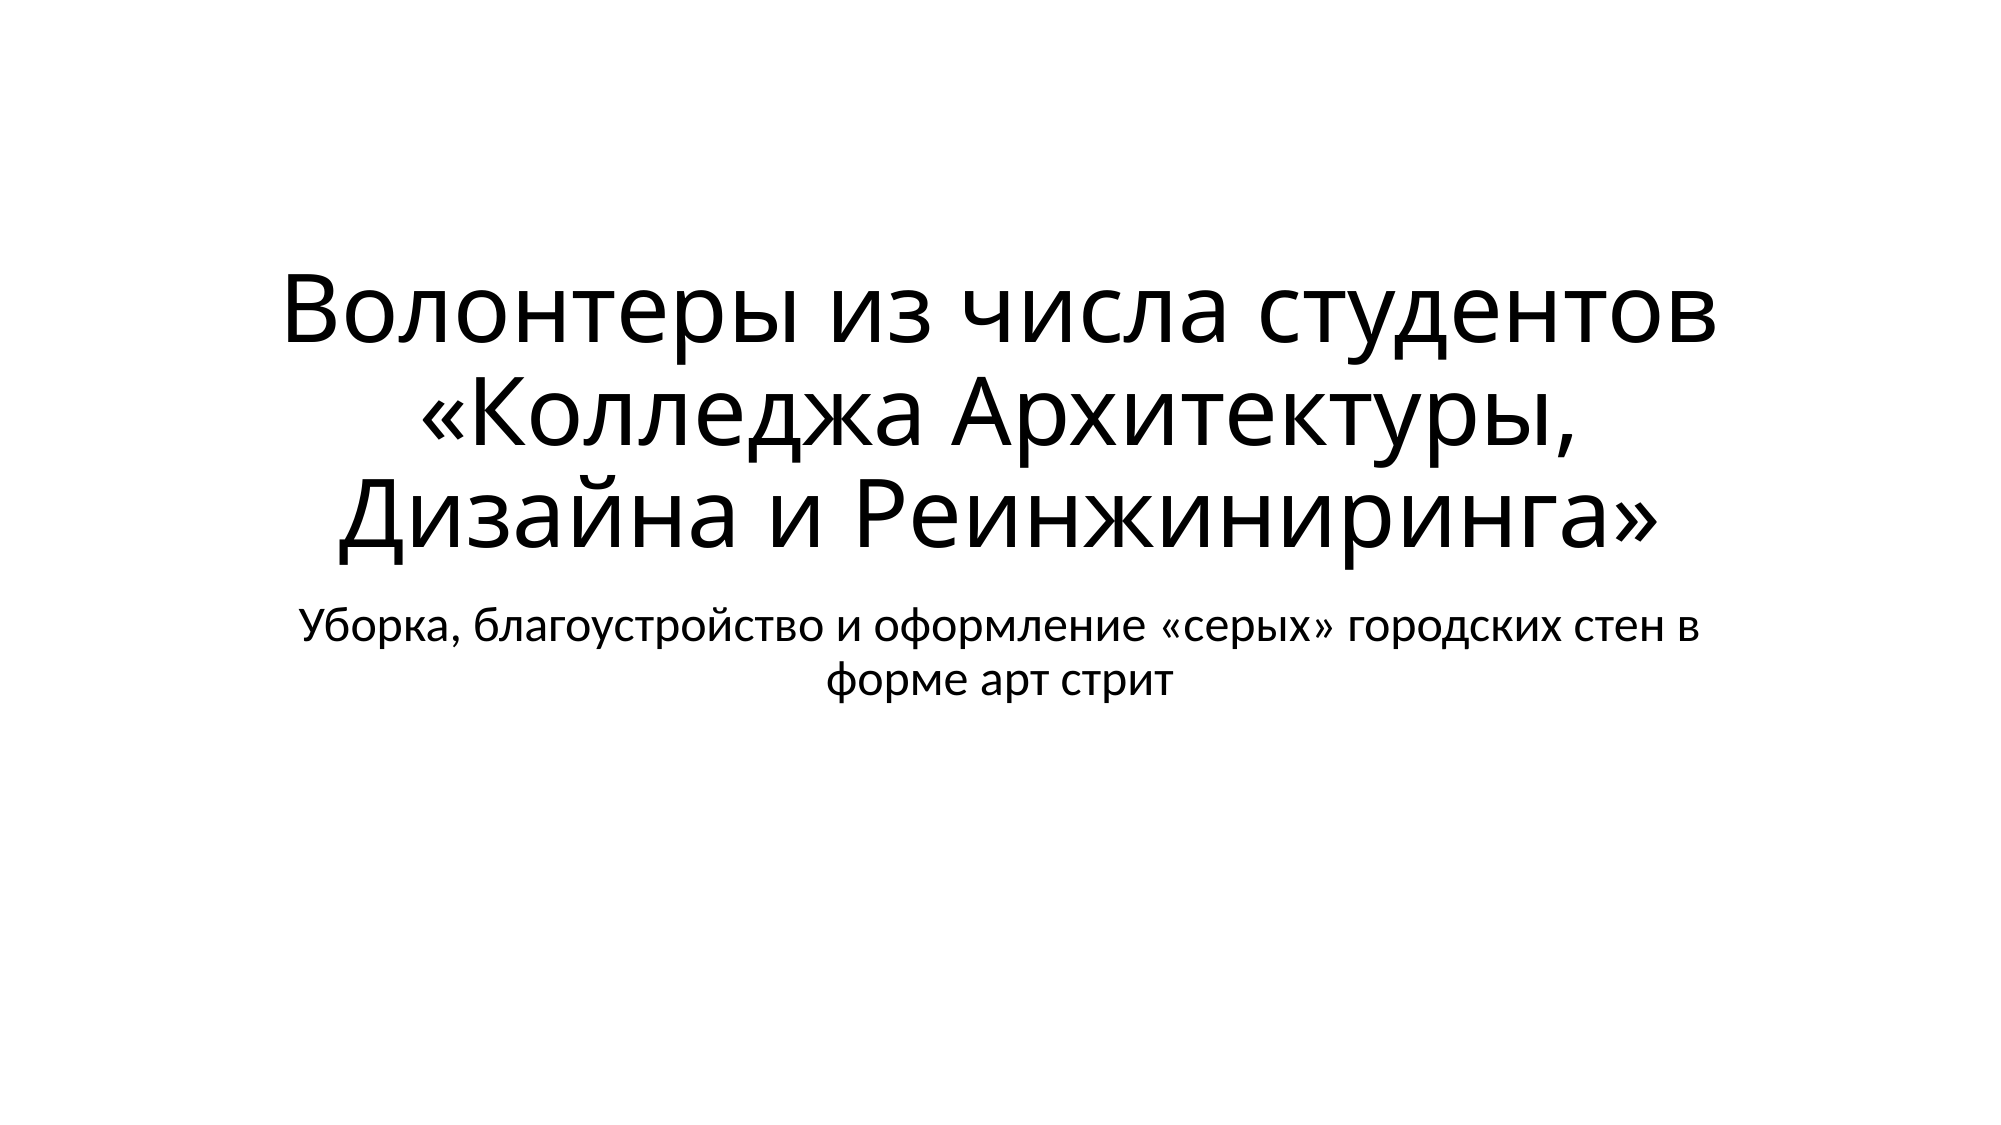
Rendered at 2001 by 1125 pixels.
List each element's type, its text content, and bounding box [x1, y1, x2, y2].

subtitle Уборка, благоустройство и оформление «серых» городских стен в форме арт стрит [249, 590, 1750, 863]
title Волонтеры из числа студентов «Колледжа Архитектуры, Дизайна и Реинжиниринга» [249, 184, 1750, 576]
